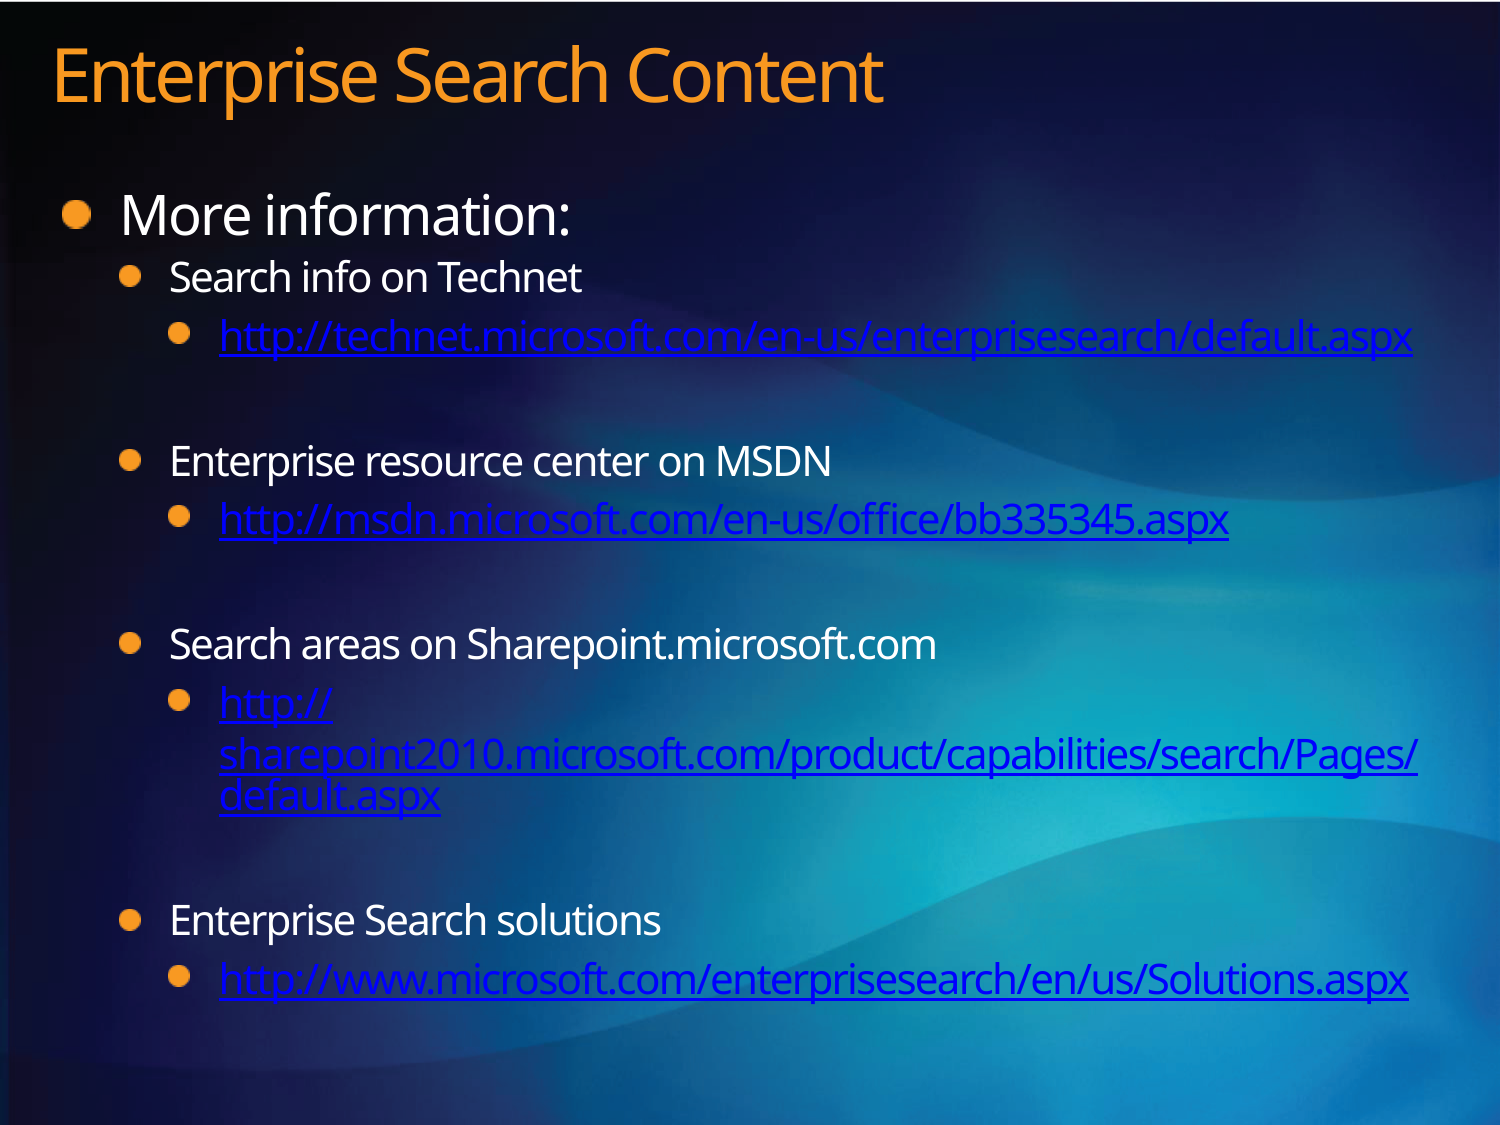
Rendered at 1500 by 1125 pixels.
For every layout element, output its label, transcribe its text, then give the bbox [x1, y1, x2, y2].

picture [0, 0, 1500, 1125]
title Enterprise Search Content [49, 37, 1488, 147]
list More information: Search info on Technet http://technet.microsoft.com/en-us/enterprisesearch/default.aspx Enterprise resource center on MSDN http://msdn.microsoft.com/en-us/office/bb335345.aspx Search areas on Sharepoint.microsoft.com http://sharepoint2010.microsoft.com/product/capabilities/search/Pages/default.aspx Enterprise Search solutions http://www.microsoft.com/enterprisesearch/en/us/Solutions.aspx [62, 187, 1438, 972]
